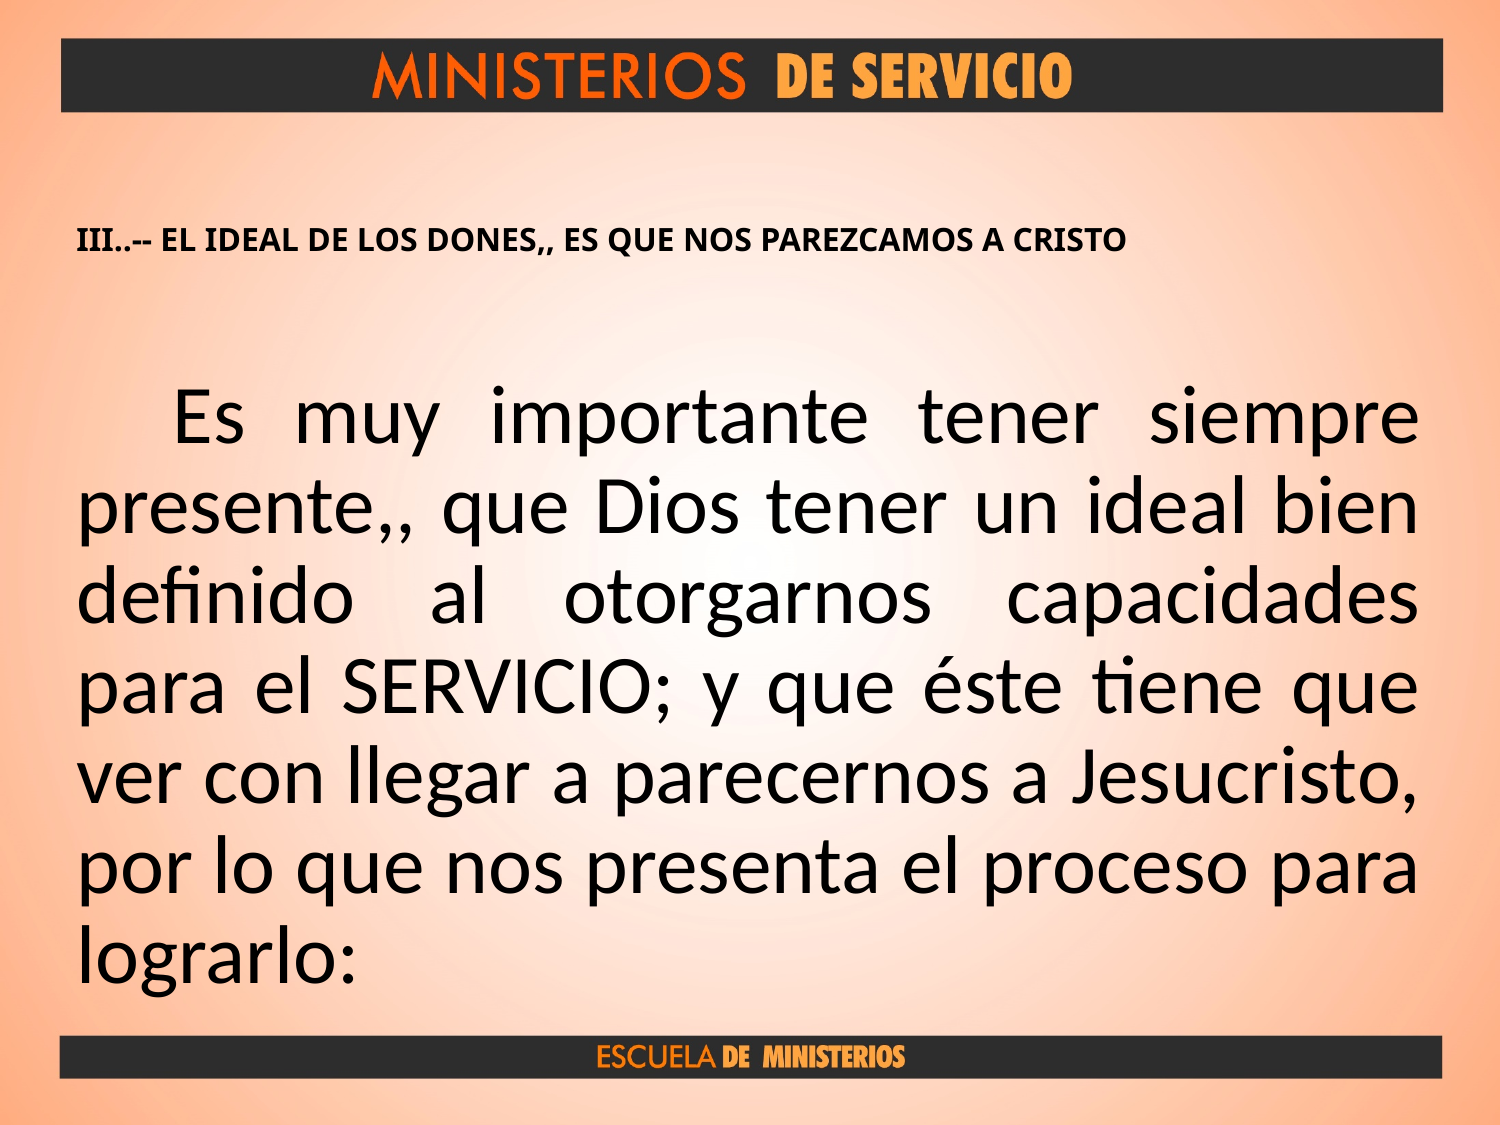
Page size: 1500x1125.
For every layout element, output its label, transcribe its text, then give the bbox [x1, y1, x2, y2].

list Es muy importante tener siempre presente,, que Dios tener un ideal bien definido al otorgarnos capacidades para el SERVICIO; y que éste tiene que ver con llegar a parecernos a Jesucristo, por lo que nos presenta el proceso para lograrlo: [61, 364, 1437, 1017]
picture [0, 0, 1500, 1125]
title III..-- EL IDEAL DE LOS DONES,, ES QUE NOS PAREZCAMOS A CRISTO [61, 181, 1437, 305]
